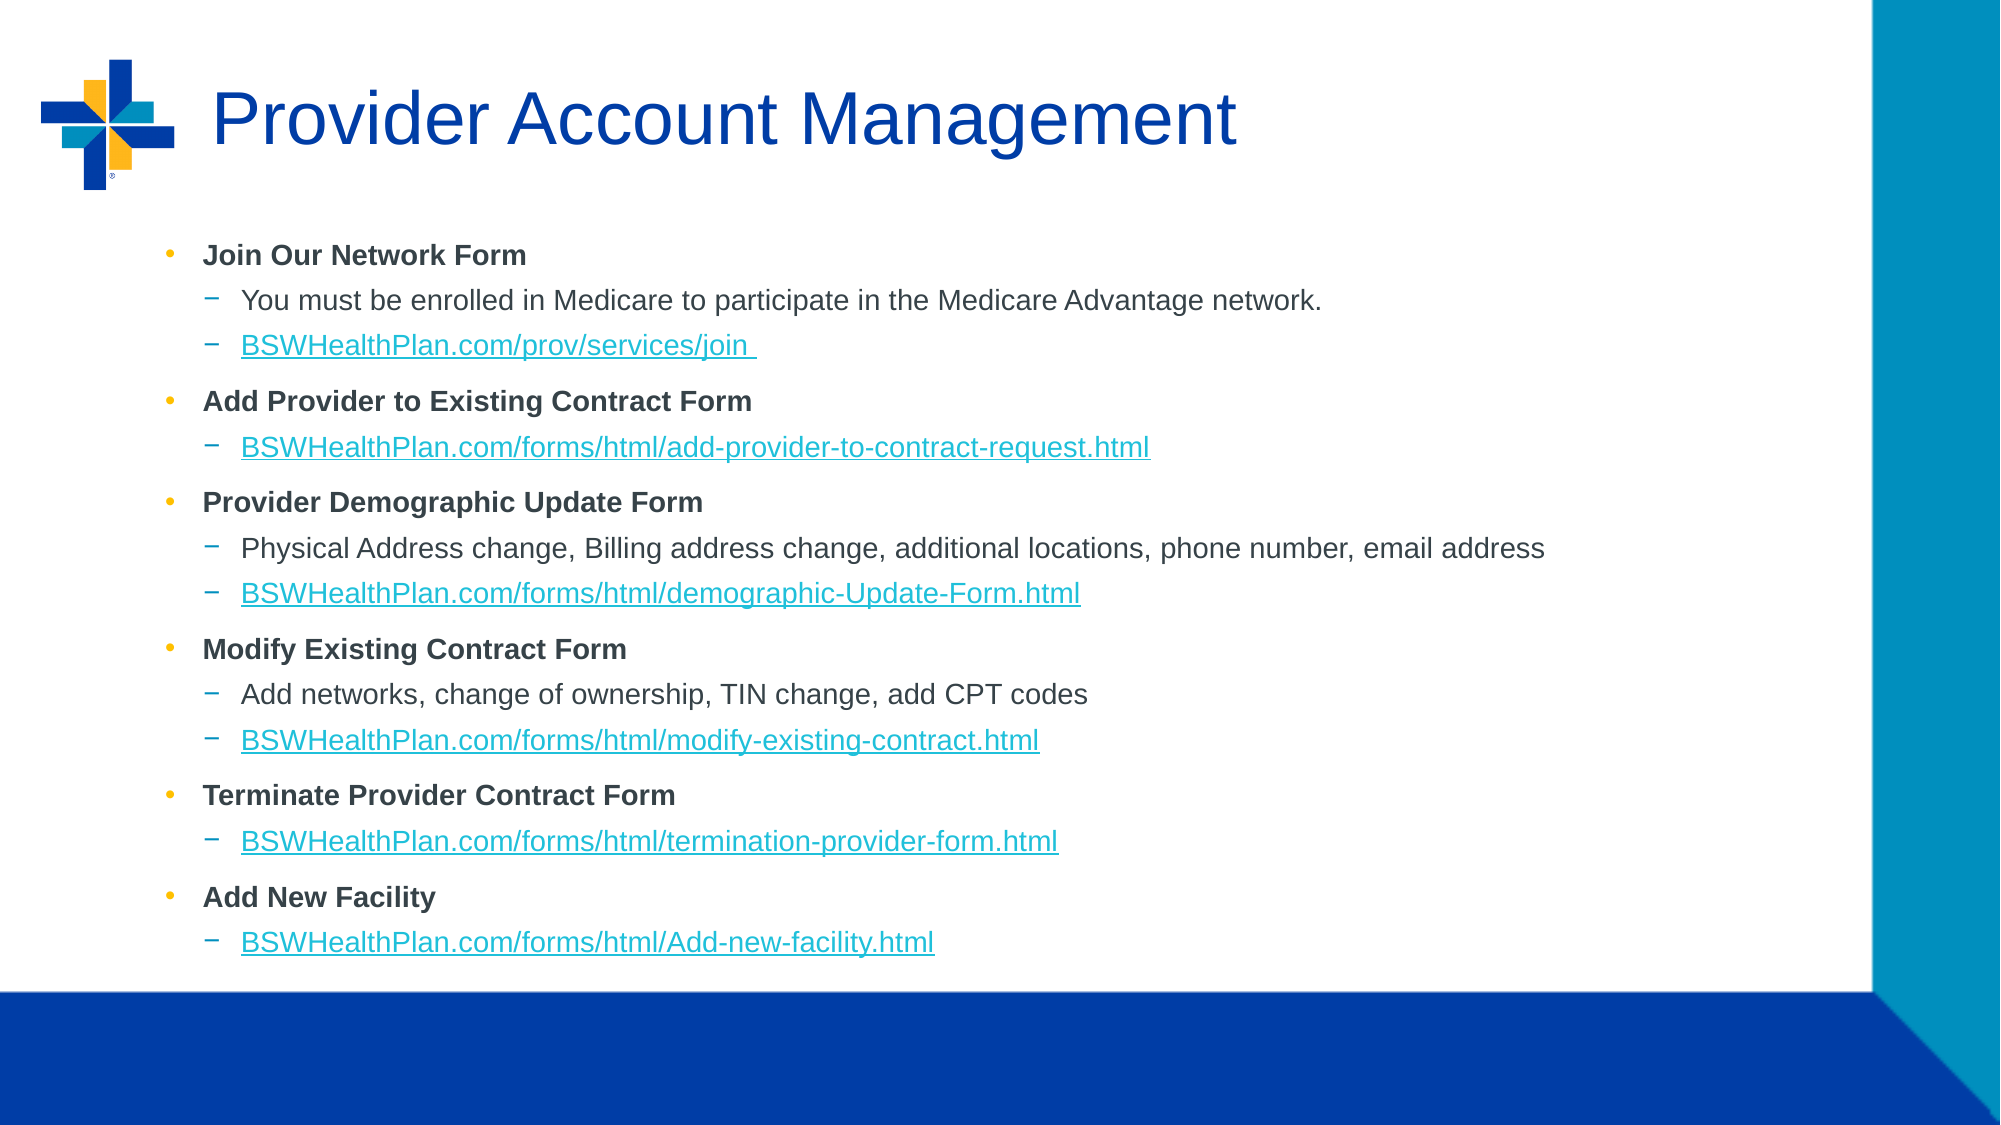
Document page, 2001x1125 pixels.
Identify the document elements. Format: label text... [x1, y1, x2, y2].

title Provider Account Management [196, 72, 1863, 170]
list Join Our Network Form You must be enrolled in Medicare to participate in the Medicare Advantage network. BSWHealthPlan.com/prov/services/join Add Provider to Existing Contract Form BSWHealthPlan.com/forms/html/add-provider-to-contract-request.html Provider Demographic Update Form Physical Address change, Billing address change, additional locations, phone number, email address BSWHealthPlan.com/forms/html/demographic-Update-Form.html Modify Existing Contract Form Add networks, change of ownership, TIN change, add CPT codes BSWHealthPlan.com/forms/html/modify-existing-contract.html Terminate Provider Contract Form BSWHealthPlan.com/forms/html/termination-provider-form.html Add New Facility BSWHealthPlan.com/forms/html/Add-new-facility.html [150, 228, 1863, 974]
picture [0, 0, 2000, 1125]
